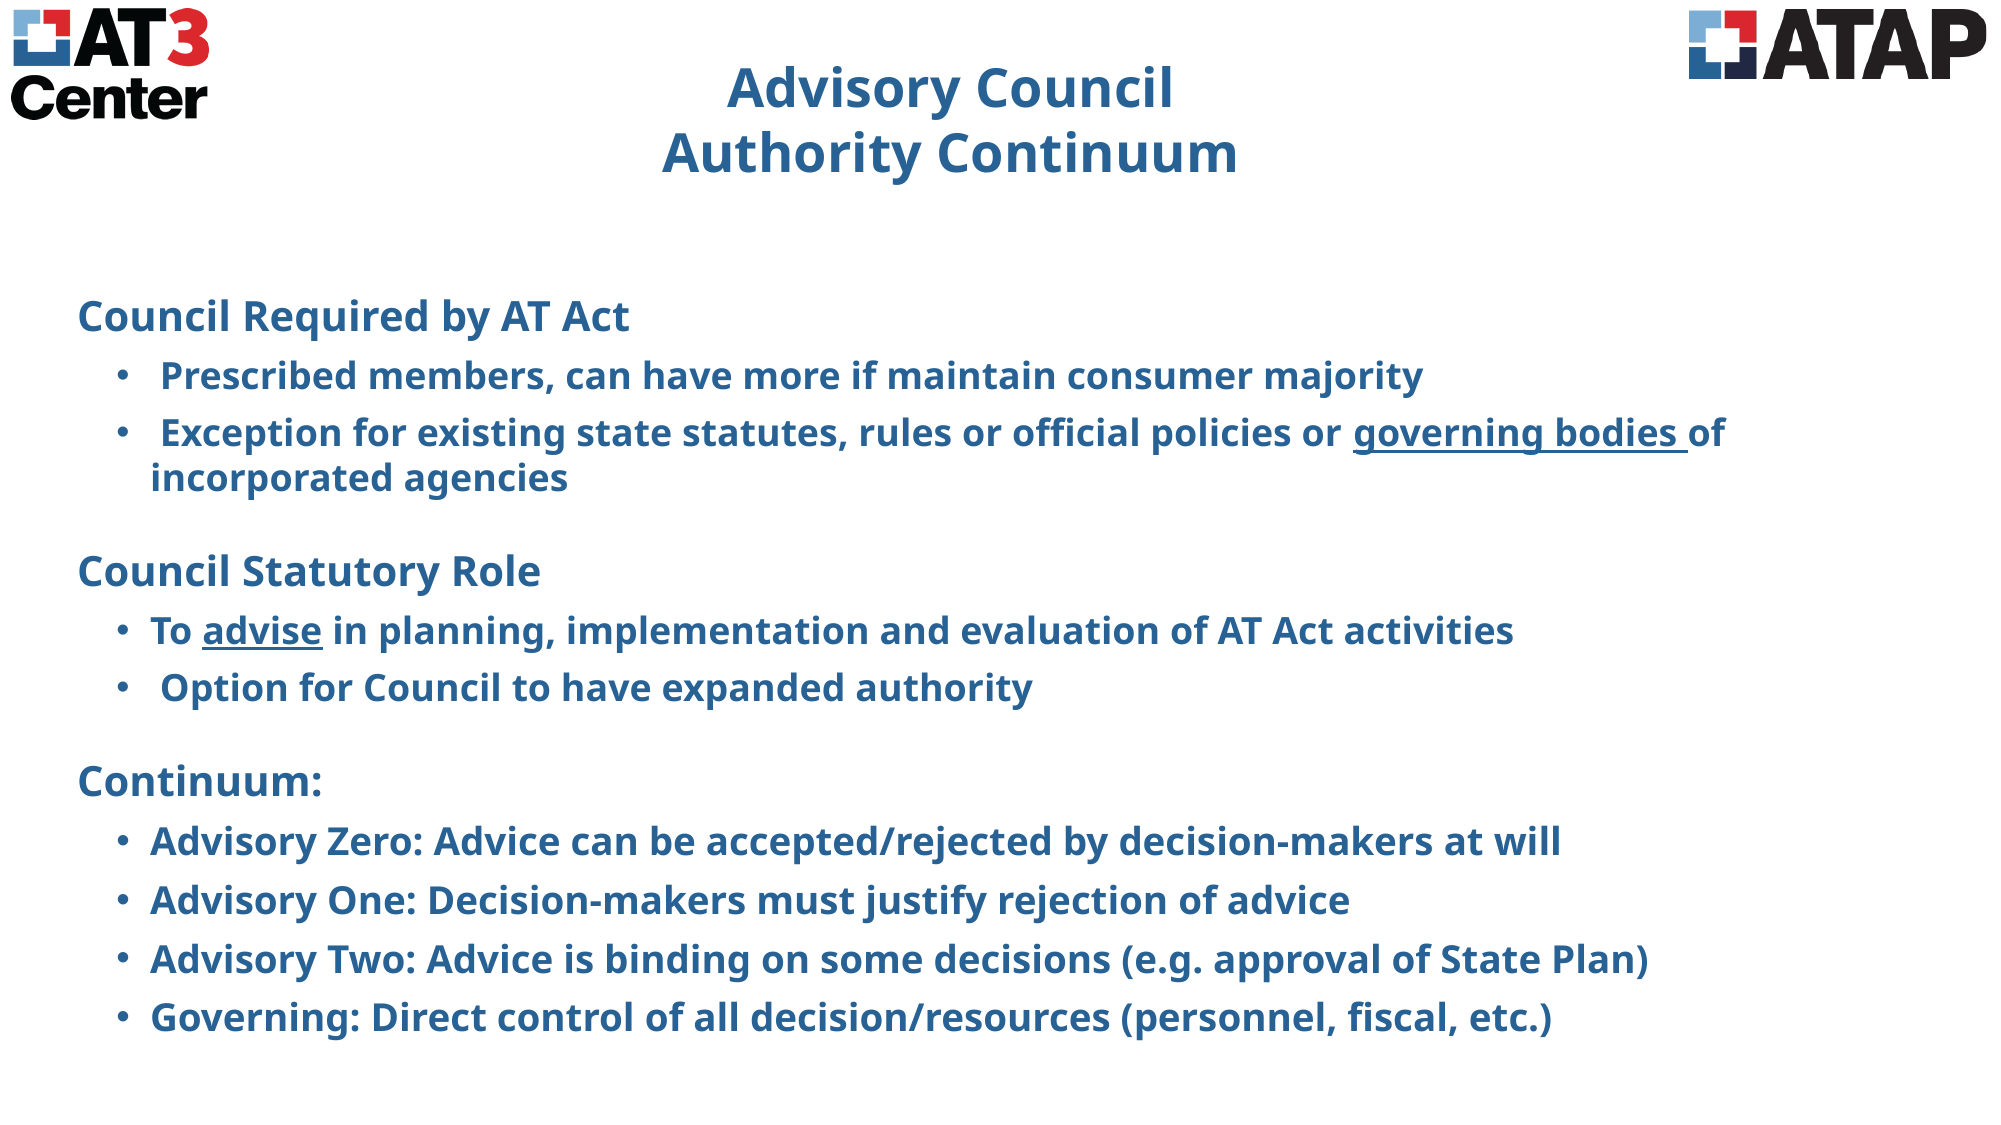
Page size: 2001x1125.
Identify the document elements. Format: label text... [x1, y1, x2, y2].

picture [11, 8, 209, 120]
title Advisory Council Authority Continuum [463, 45, 1439, 191]
list Council Required by AT Act Prescribed members, can have more if maintain consumer majority Exception for existing state statutes, rules or official policies or governing bodies of incorporated agencies Council Statutory Role To advise in planning, implementation and evaluation of AT Act activities Option for Council to have expanded authority Continuum: Advisory Zero: Advice can be accepted/rejected by decision-makers at will Advisory One: Decision-makers must justify rejection of advice Advisory Two: Advice is binding on some decisions (e.g. approval of State Plan) Governing: Direct control of all decision/resources (personnel, fiscal, etc.) [62, 281, 1938, 1080]
picture [1686, 8, 1987, 84]
